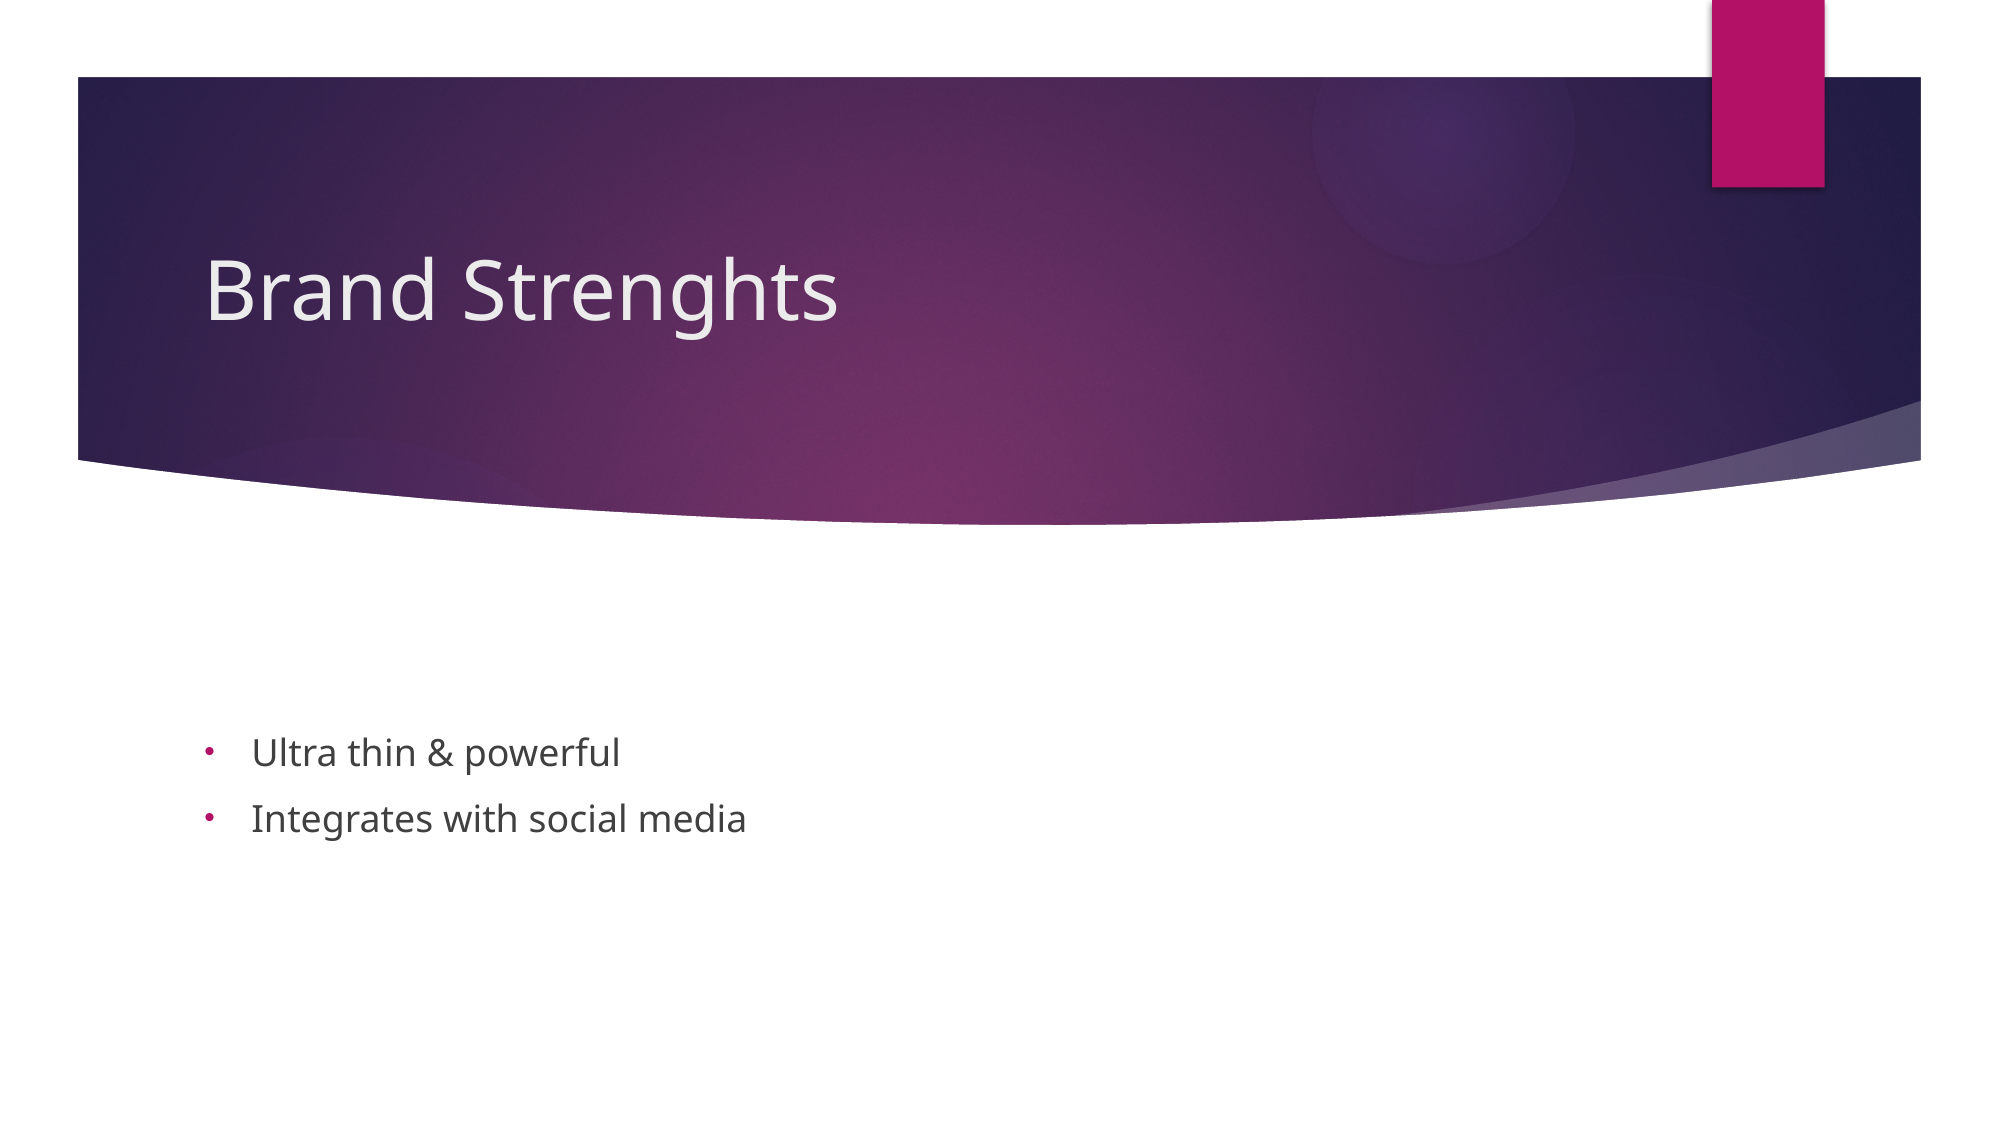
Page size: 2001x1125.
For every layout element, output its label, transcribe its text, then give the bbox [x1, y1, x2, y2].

list Ultra thin & powerful Integrates with social media [189, 581, 1638, 988]
title Brand Strenghts [188, 174, 1638, 400]
